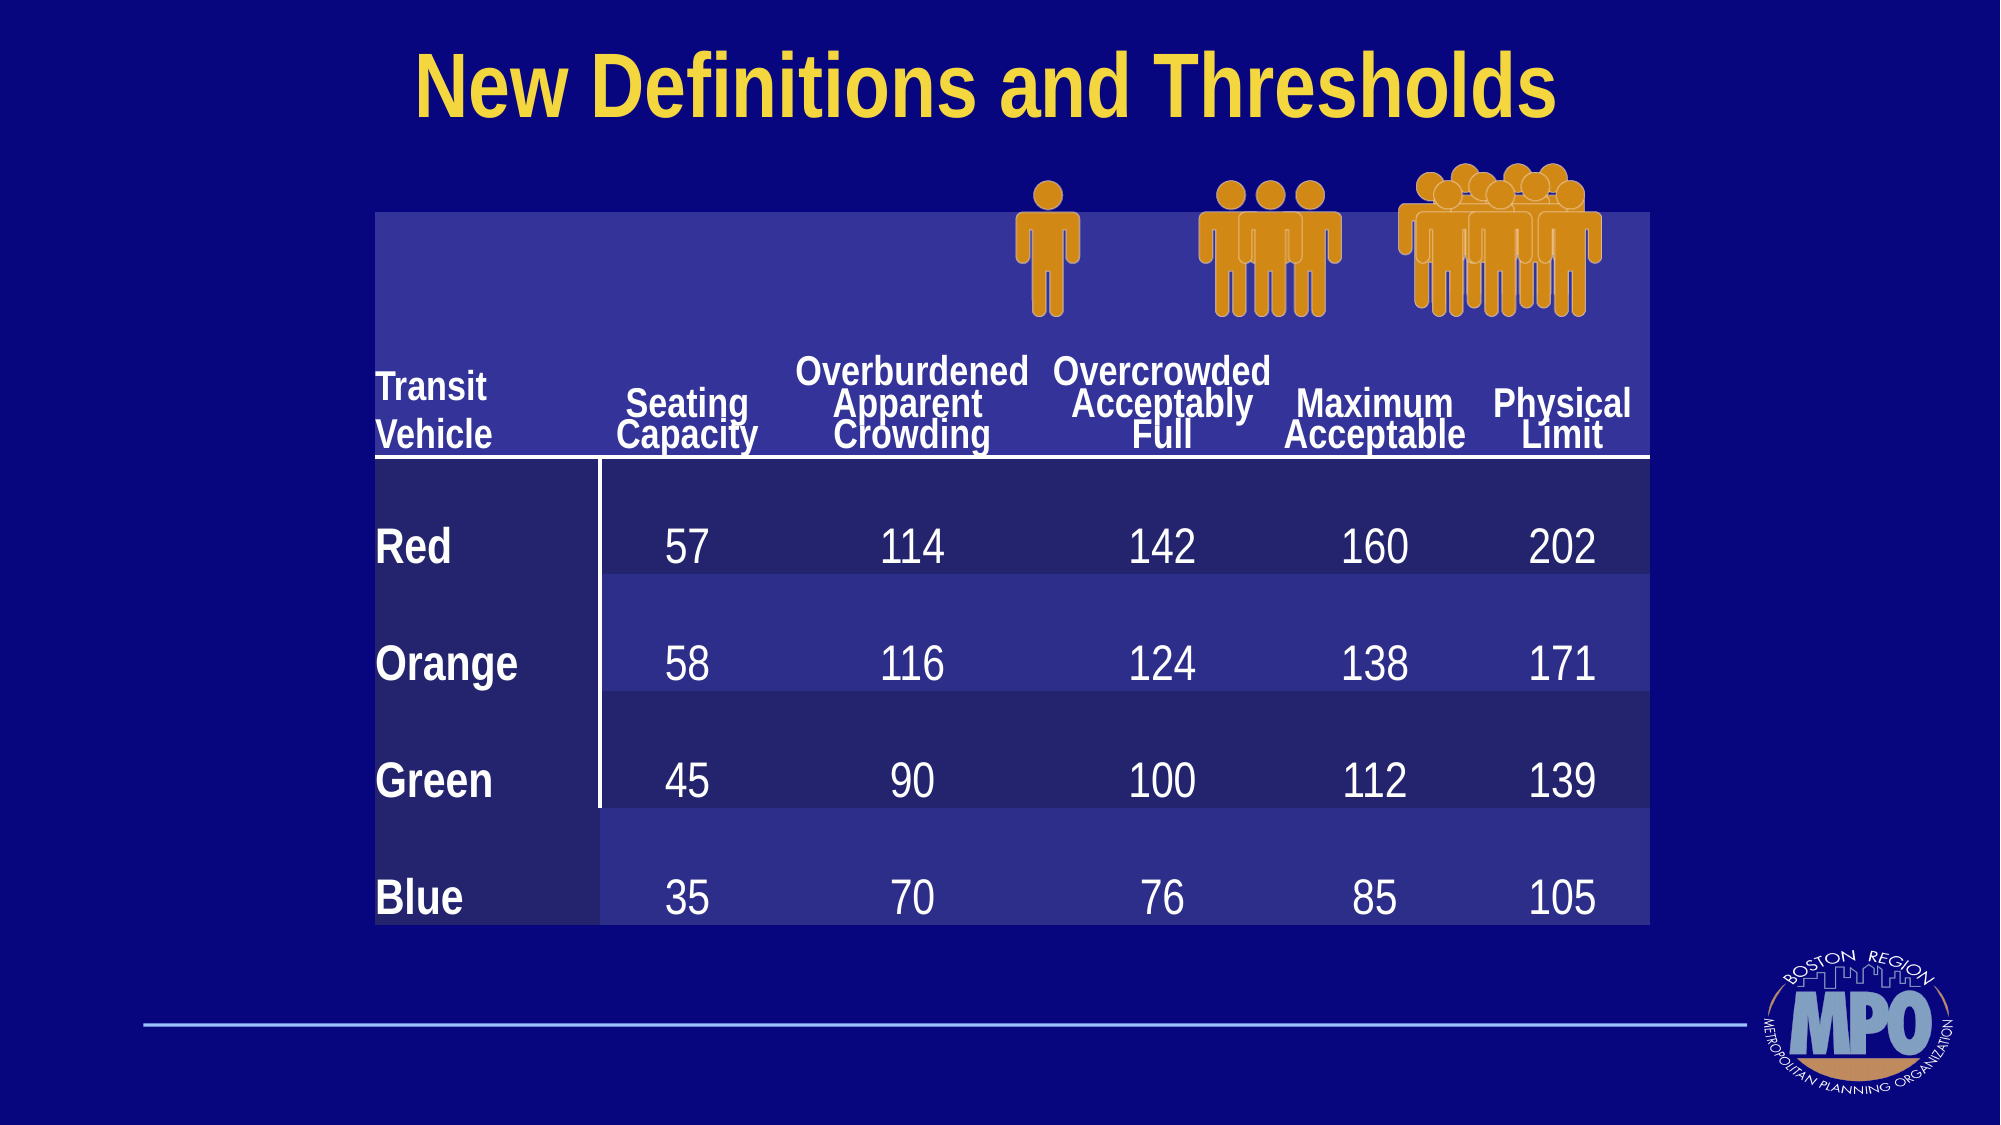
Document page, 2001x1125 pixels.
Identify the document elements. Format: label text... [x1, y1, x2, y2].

table_header Overcrowded Acceptably Full [1050, 212, 1275, 455]
table_cell Blue [375, 808, 600, 925]
table_cell 105 [1475, 808, 1650, 925]
table_header Maximum Acceptable [1275, 339, 1475, 455]
table_cell 100 [1050, 691, 1275, 808]
table_cell 114 [775, 459, 1050, 574]
table_header Overburdened Apparent Crowding [775, 212, 1050, 455]
table_cell 112 [1275, 691, 1475, 808]
table_cell 124 [1050, 574, 1275, 691]
table_cell 90 [775, 691, 1050, 808]
table_cell 85 [1275, 808, 1475, 925]
table_cell 76 [1050, 808, 1275, 925]
table_cell 57 [602, 459, 775, 574]
table_cell 171 [1475, 574, 1650, 691]
picture [1756, 949, 1957, 1100]
picture [987, 149, 1128, 350]
table_header Physical Limit [1475, 212, 1650, 455]
table_cell 45 [602, 691, 775, 808]
table_cell 116 [775, 574, 1050, 691]
table_cell Orange [375, 574, 598, 691]
title New Definitions and Thresholds [350, 0, 1625, 175]
picture [1153, 149, 1617, 332]
table_cell 160 [1275, 459, 1475, 574]
table_header Transit Vehicle [375, 212, 600, 455]
table_cell Green [375, 691, 598, 808]
table_cell 58 [602, 574, 775, 691]
table_cell Red [375, 459, 598, 574]
table_cell 202 [1475, 459, 1650, 574]
table_cell 35 [600, 808, 775, 925]
table_header Seating Capacity [600, 212, 775, 455]
table_cell 139 [1475, 691, 1650, 808]
table_cell 142 [1050, 459, 1275, 574]
table_cell 138 [1275, 574, 1475, 691]
table_cell 70 [775, 808, 1050, 925]
